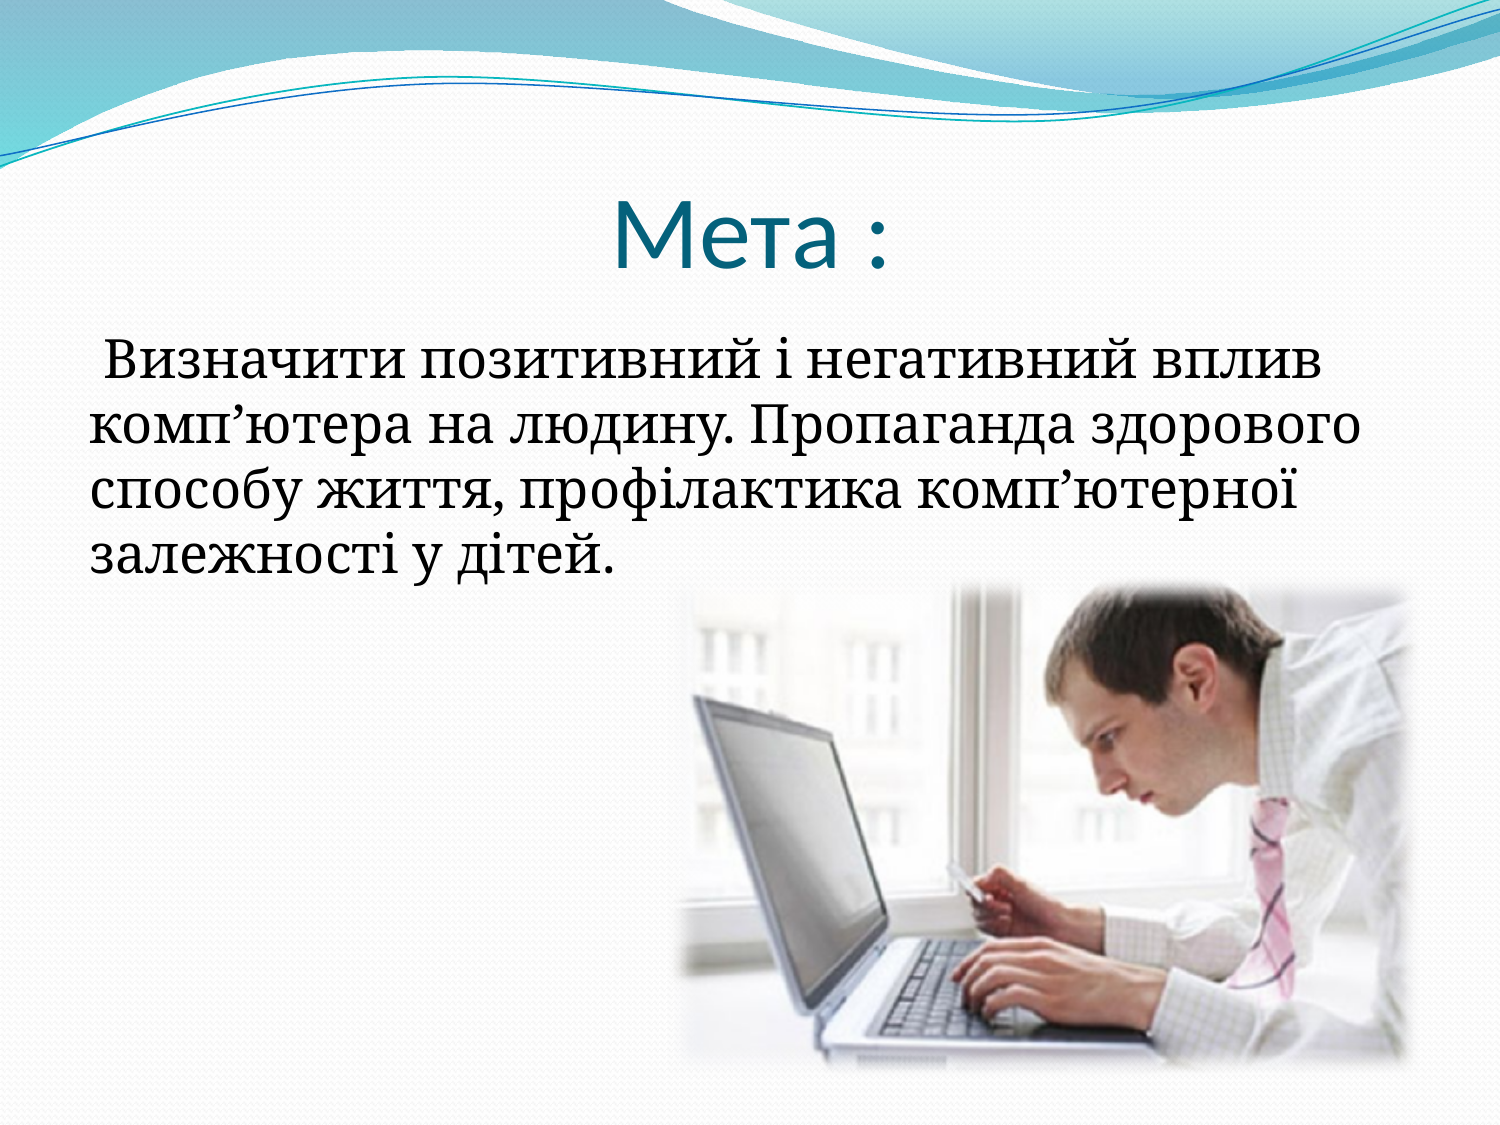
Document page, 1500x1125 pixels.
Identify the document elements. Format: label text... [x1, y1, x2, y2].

title Мета : [76, 101, 1427, 290]
picture [666, 573, 1420, 1076]
list Визначити позитивний і негативний вплив комп’ютера на людину. Пропаганда здорового способу життя, профілактика комп’ютерної залежності у дітей. [75, 317, 1425, 657]
